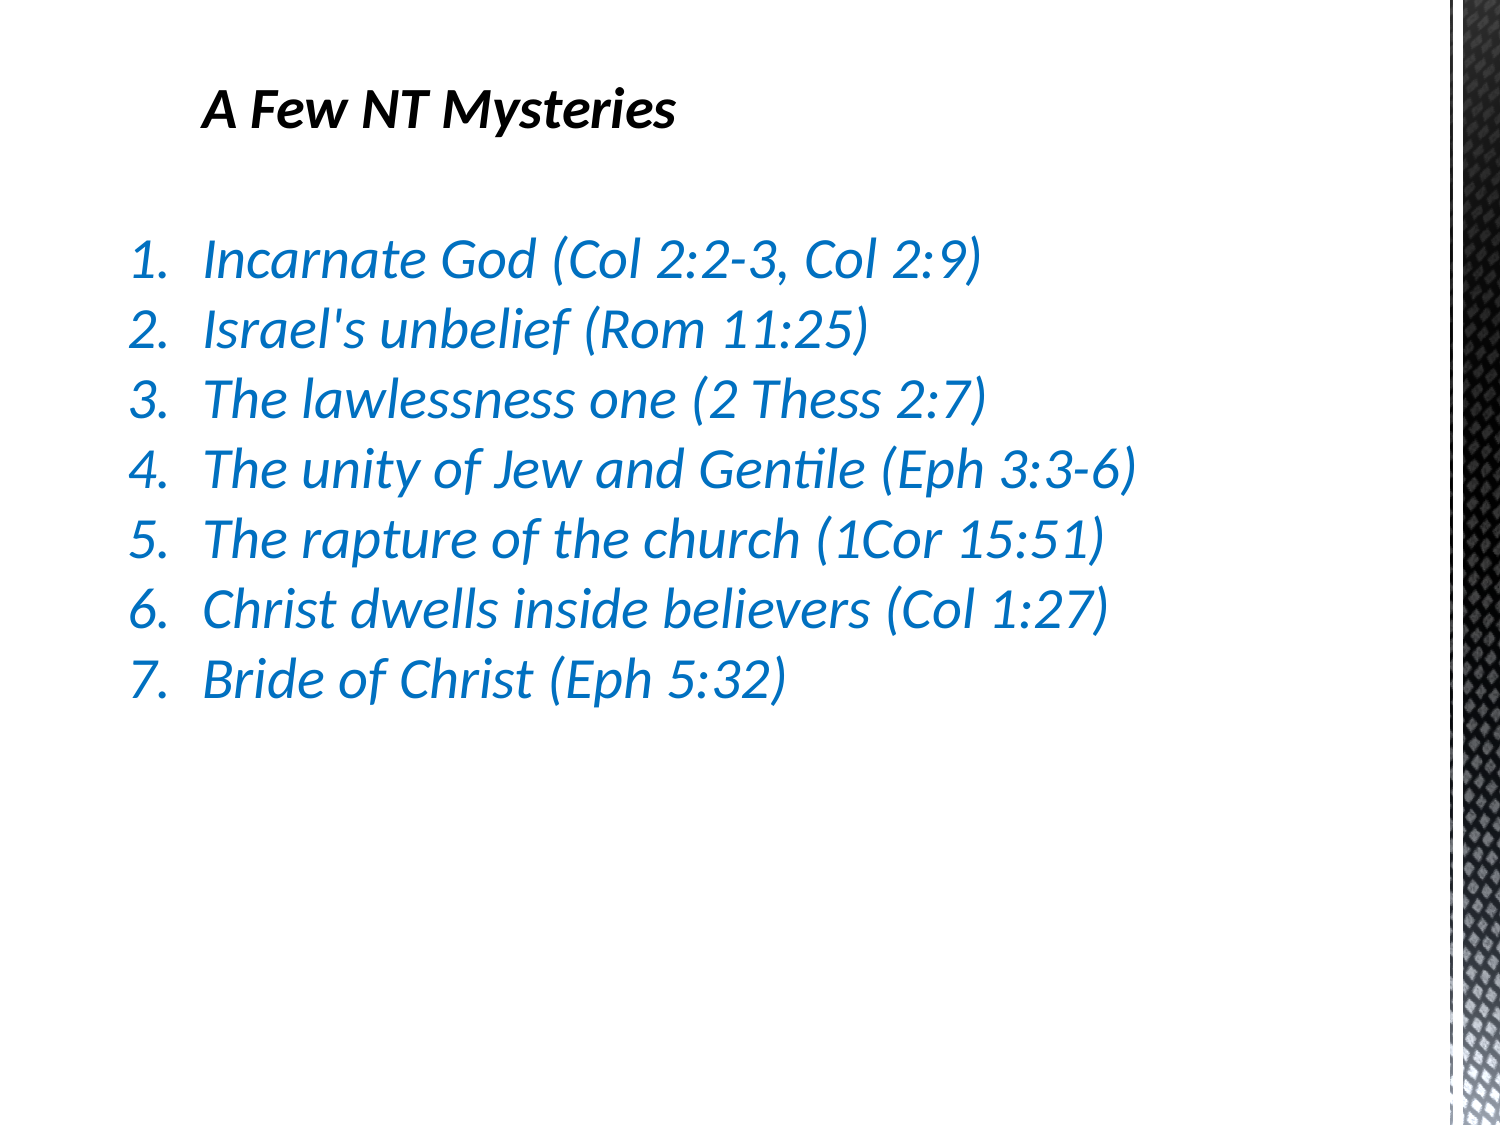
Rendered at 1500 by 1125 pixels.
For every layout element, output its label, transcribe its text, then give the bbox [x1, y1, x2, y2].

text_box Incarnate God (Col 2:2-3, Col 2:9) Israel's unbelief (Rom 11:25) The lawlessness one (2 Thess 2:7) The unity of Jew and Gentile (Eph 3:3-6) The rapture of the church (1Cor 15:51) Christ dwells inside believers (Col 1:27) Bride of Christ (Eph 5:32) [112, 212, 1425, 718]
text_box A Few NT Mysteries [187, 62, 1238, 148]
picture [1447, 0, 1500, 1125]
